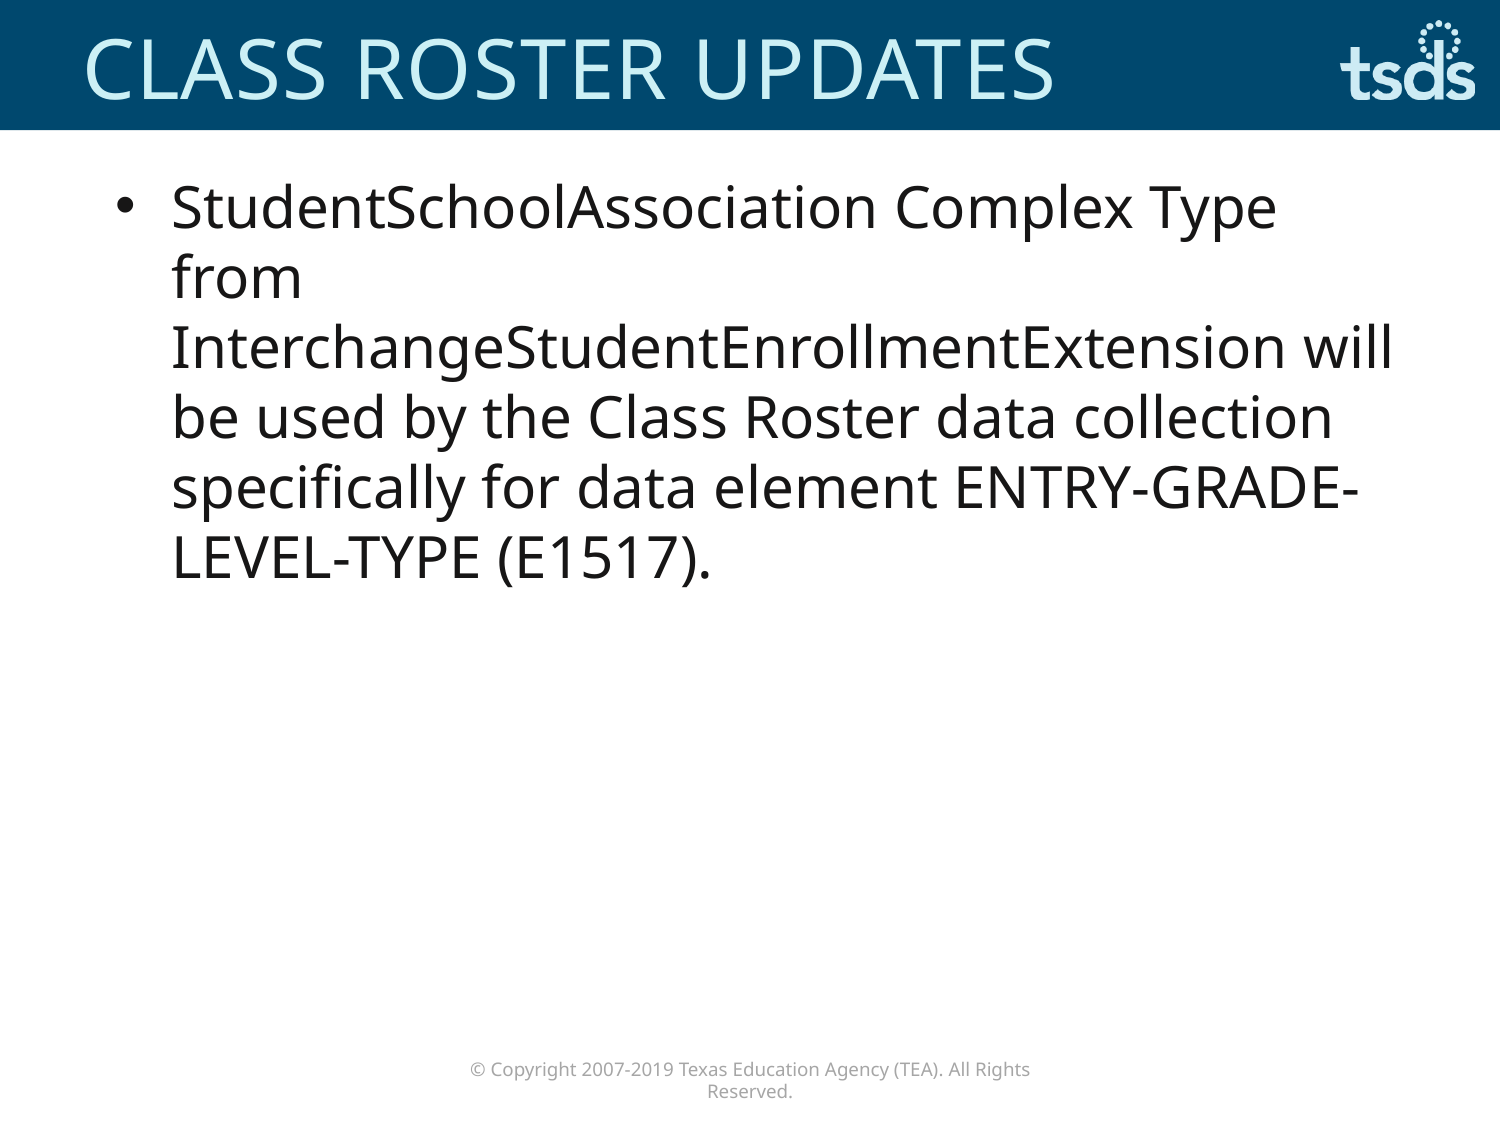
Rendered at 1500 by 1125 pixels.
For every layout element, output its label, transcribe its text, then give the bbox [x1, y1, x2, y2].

picture [1341, 48, 1369, 99]
title CLASS ROSTER UPDATES [67, 7, 1304, 138]
picture [1405, 41, 1443, 99]
picture [1447, 63, 1474, 99]
picture [1373, 62, 1401, 99]
text_box StudentSchoolAssociation Complex Type from InterchangeStudentEnrollmentExtension will be used by the Class Roster data collection specifically for data element ENTRY-GRADE-LEVEL-TYPE (E1517). [100, 162, 1427, 598]
